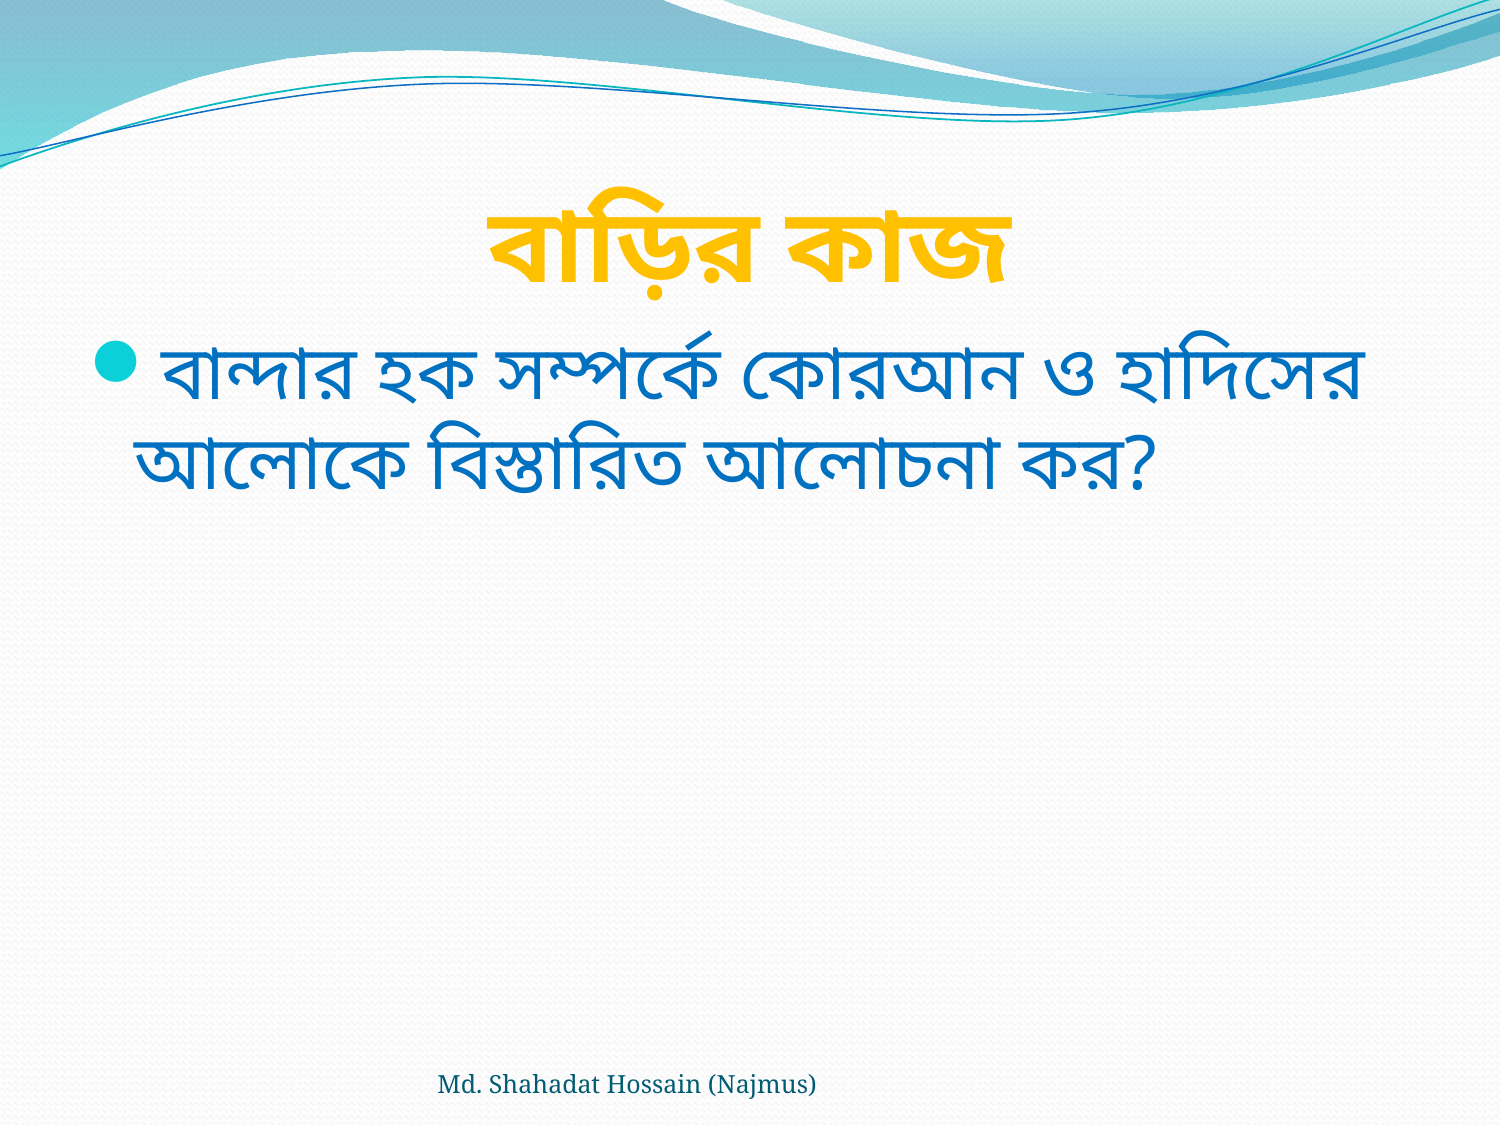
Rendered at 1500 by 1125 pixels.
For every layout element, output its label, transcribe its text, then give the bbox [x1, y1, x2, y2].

list বান্দার হক সম্পর্কে কোরআন ও হাদিসের আলোকে বিস্তারিত আলোচনা কর? [75, 317, 1425, 1038]
footer Md. Shahadat Hossain (Najmus) [437, 1042, 988, 1103]
title বাড়ির কাজ [75, 115, 1425, 303]
